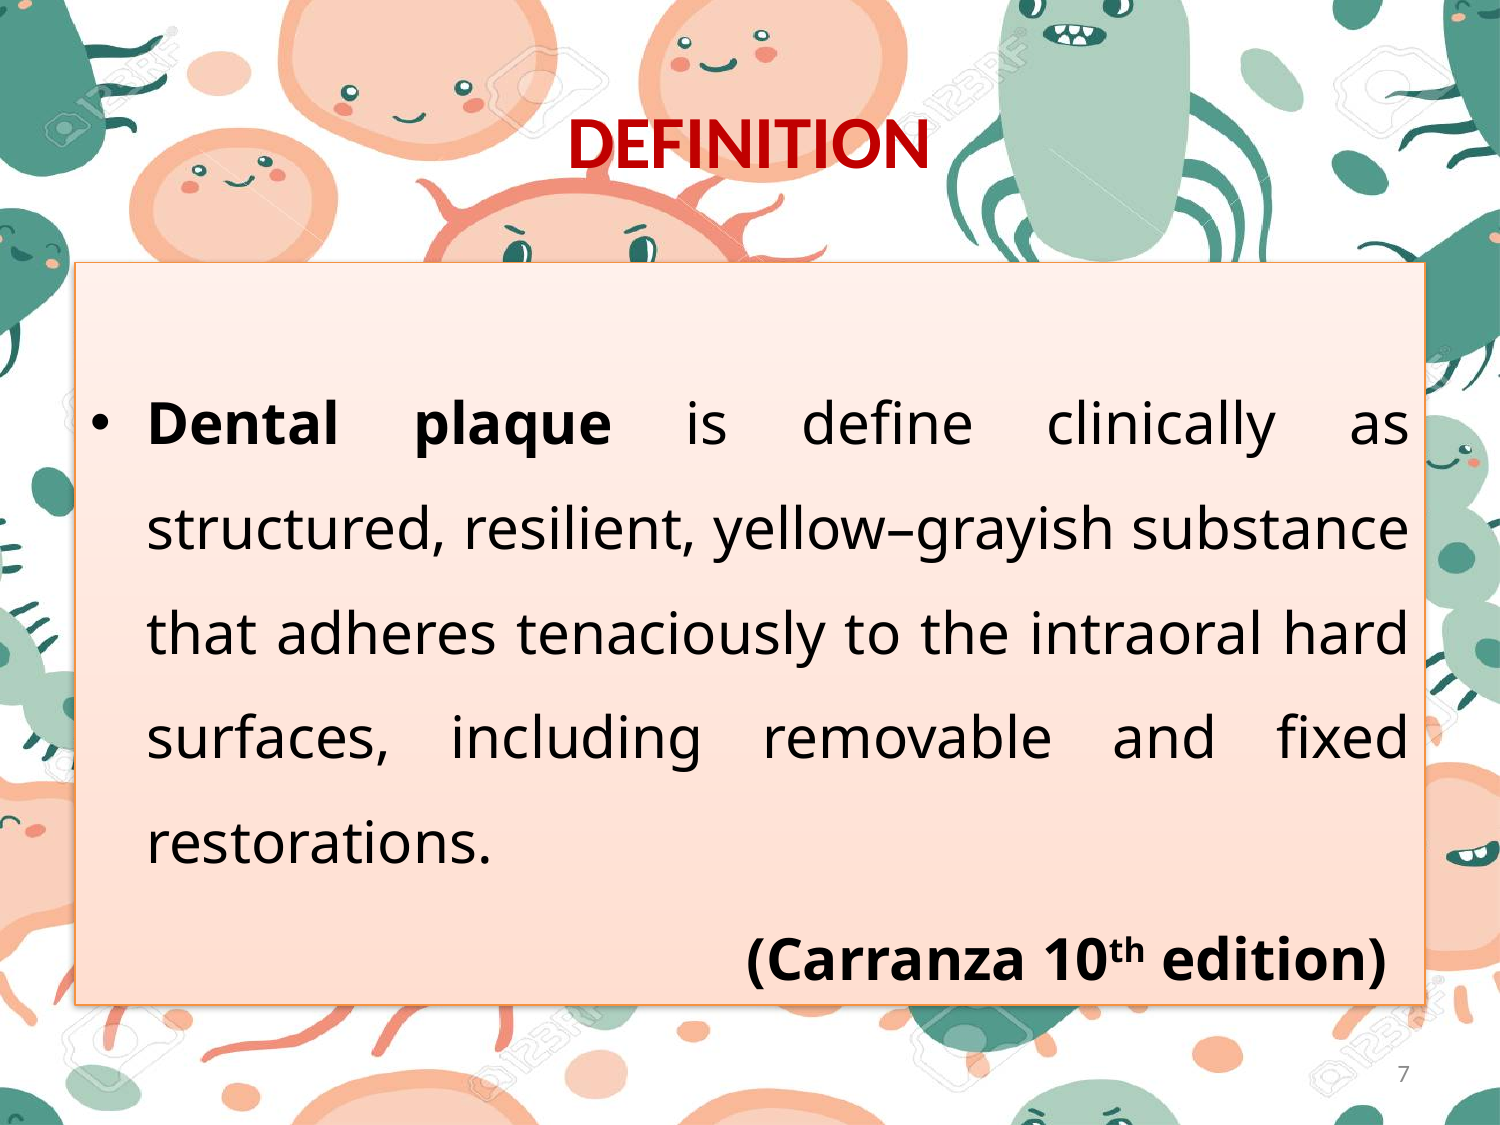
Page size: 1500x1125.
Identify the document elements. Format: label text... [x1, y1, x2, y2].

title DEFINITION [75, 45, 1425, 233]
slide_number 7 [1074, 1042, 1425, 1103]
picture [0, 0, 1500, 1125]
list Dental plaque is define clinically as structured, resilient, yellow–grayish substance that adheres tenaciously to the intraoral hard surfaces, including removable and fixed restorations. (Carranza 10th edition) [74, 262, 1426, 1006]
